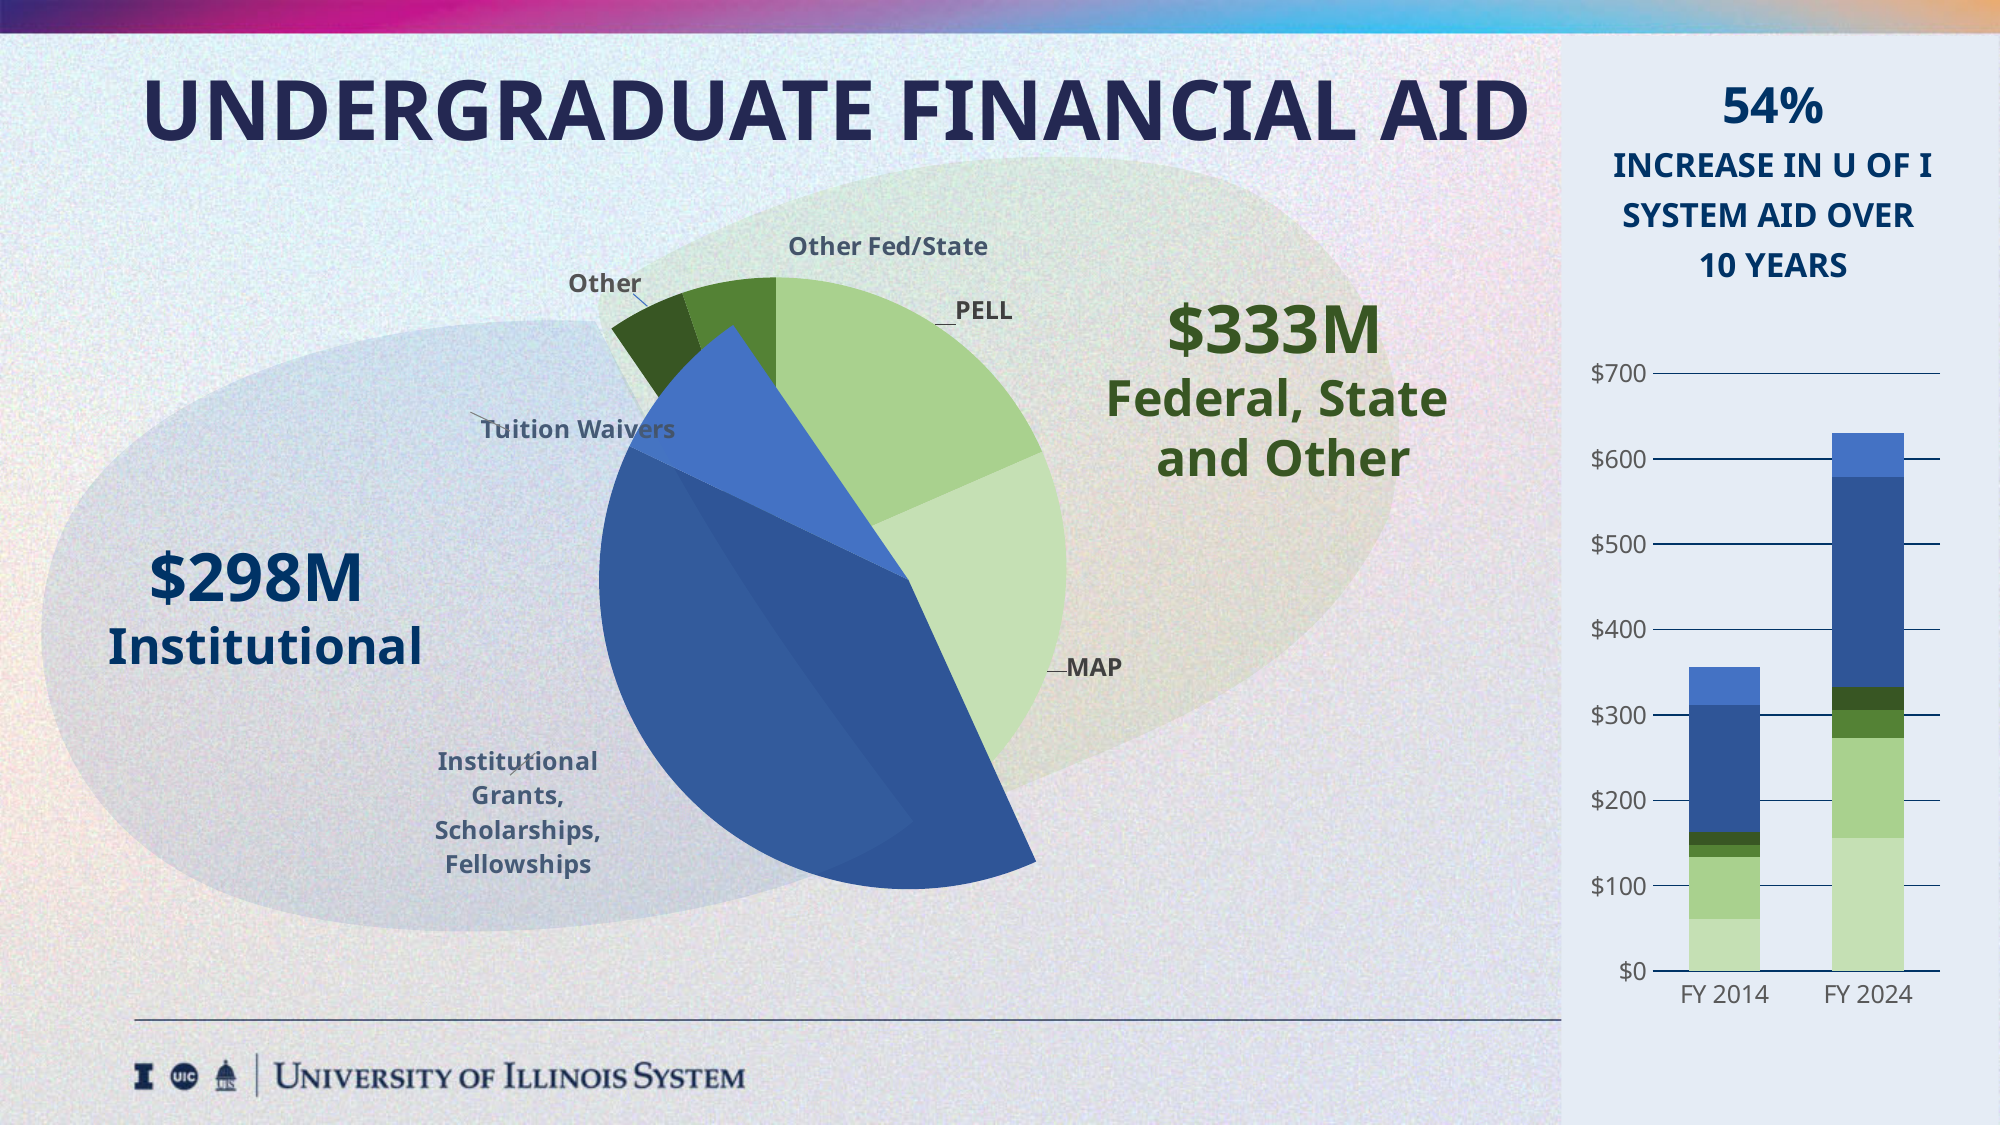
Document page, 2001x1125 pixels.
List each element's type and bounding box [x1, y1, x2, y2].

chart [1583, 342, 1948, 1026]
text_box [470, 412, 510, 432]
text_box [633, 293, 648, 307]
chart [90, 215, 1365, 968]
picture [0, 0, 2000, 1125]
text_box [509, 753, 536, 776]
